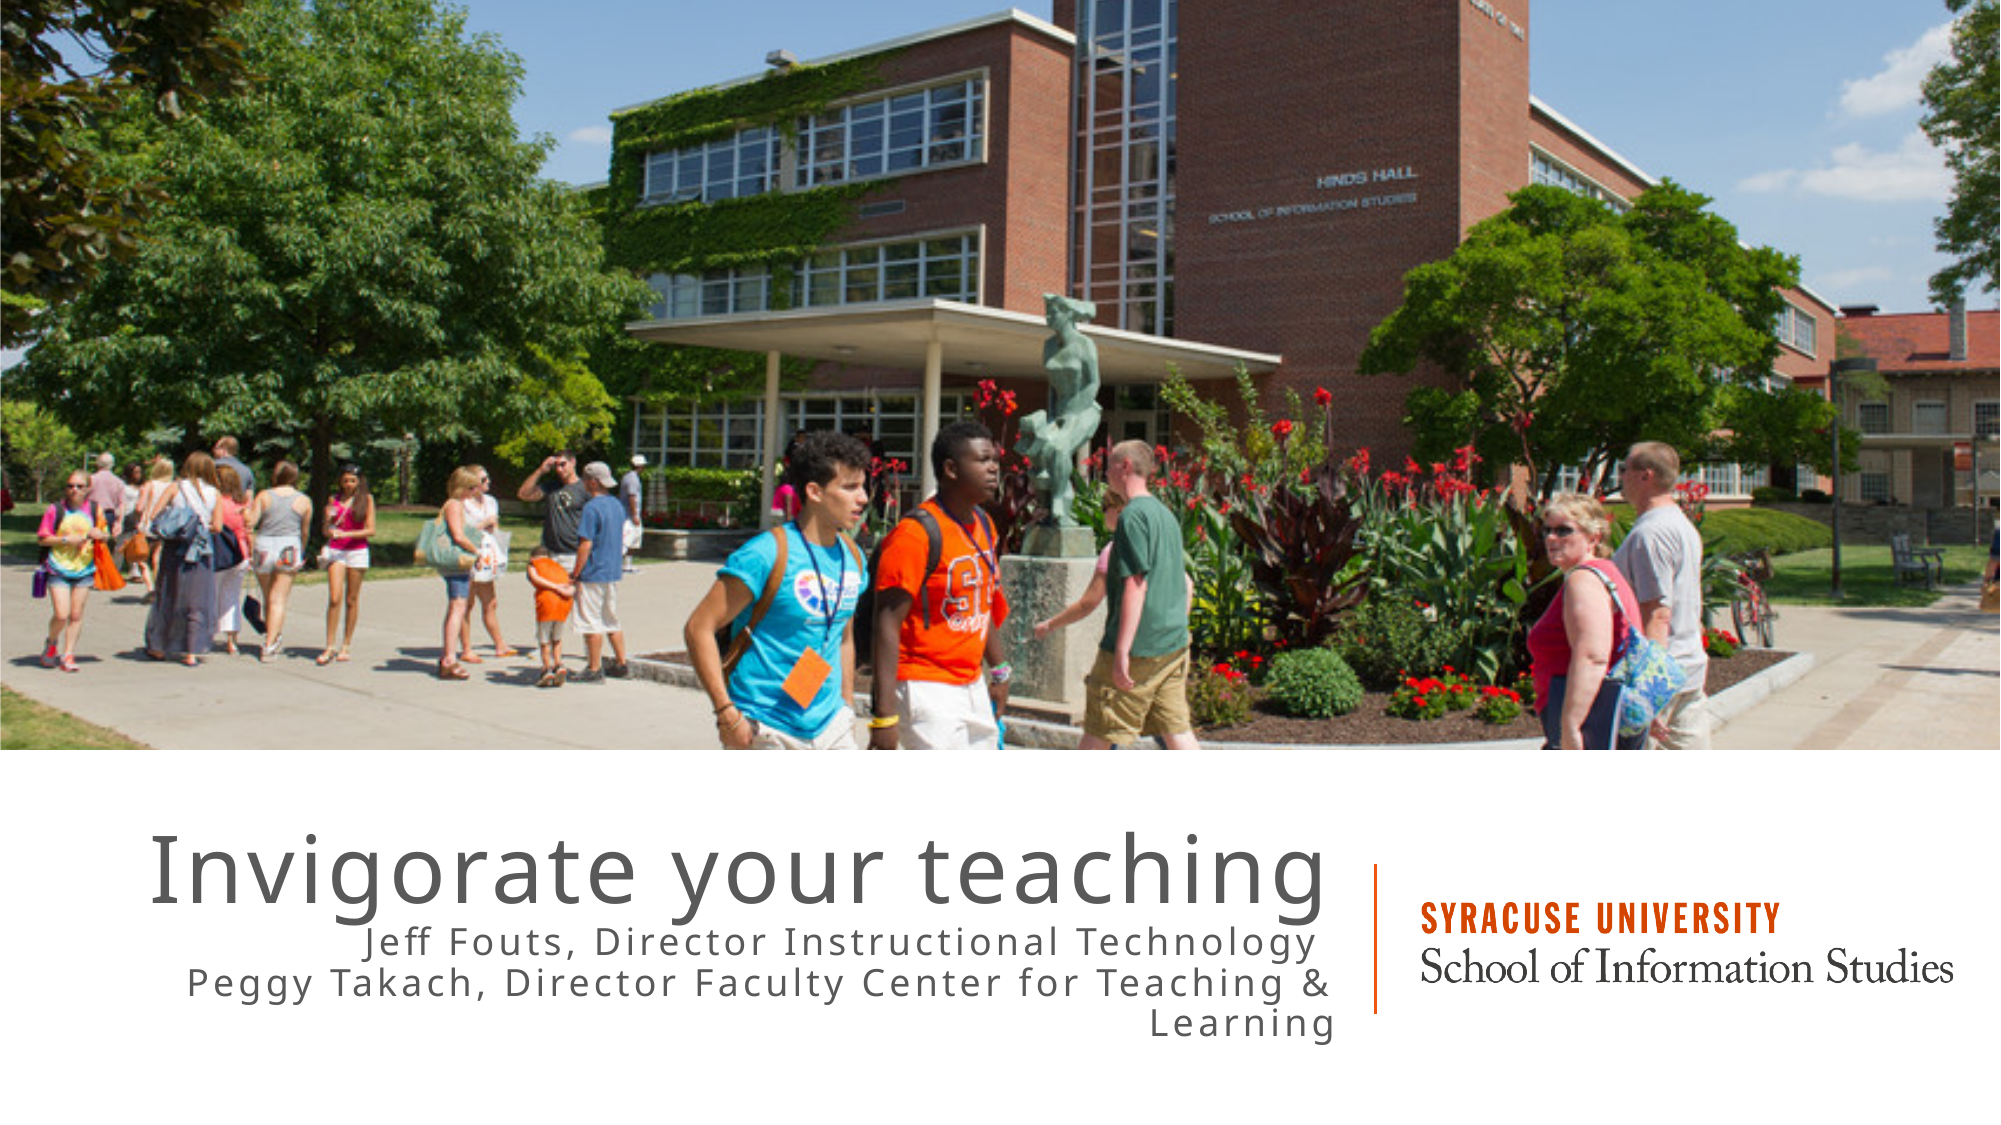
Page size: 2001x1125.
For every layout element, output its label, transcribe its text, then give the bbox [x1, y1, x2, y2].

title Invigorate your teaching Jeff Fouts, Director Instructional Technology Peggy Takach, Director Faculty Center for Teaching & Learning [15, 813, 1350, 1054]
picture [1390, 870, 1984, 1014]
picture [0, 0, 2000, 750]
